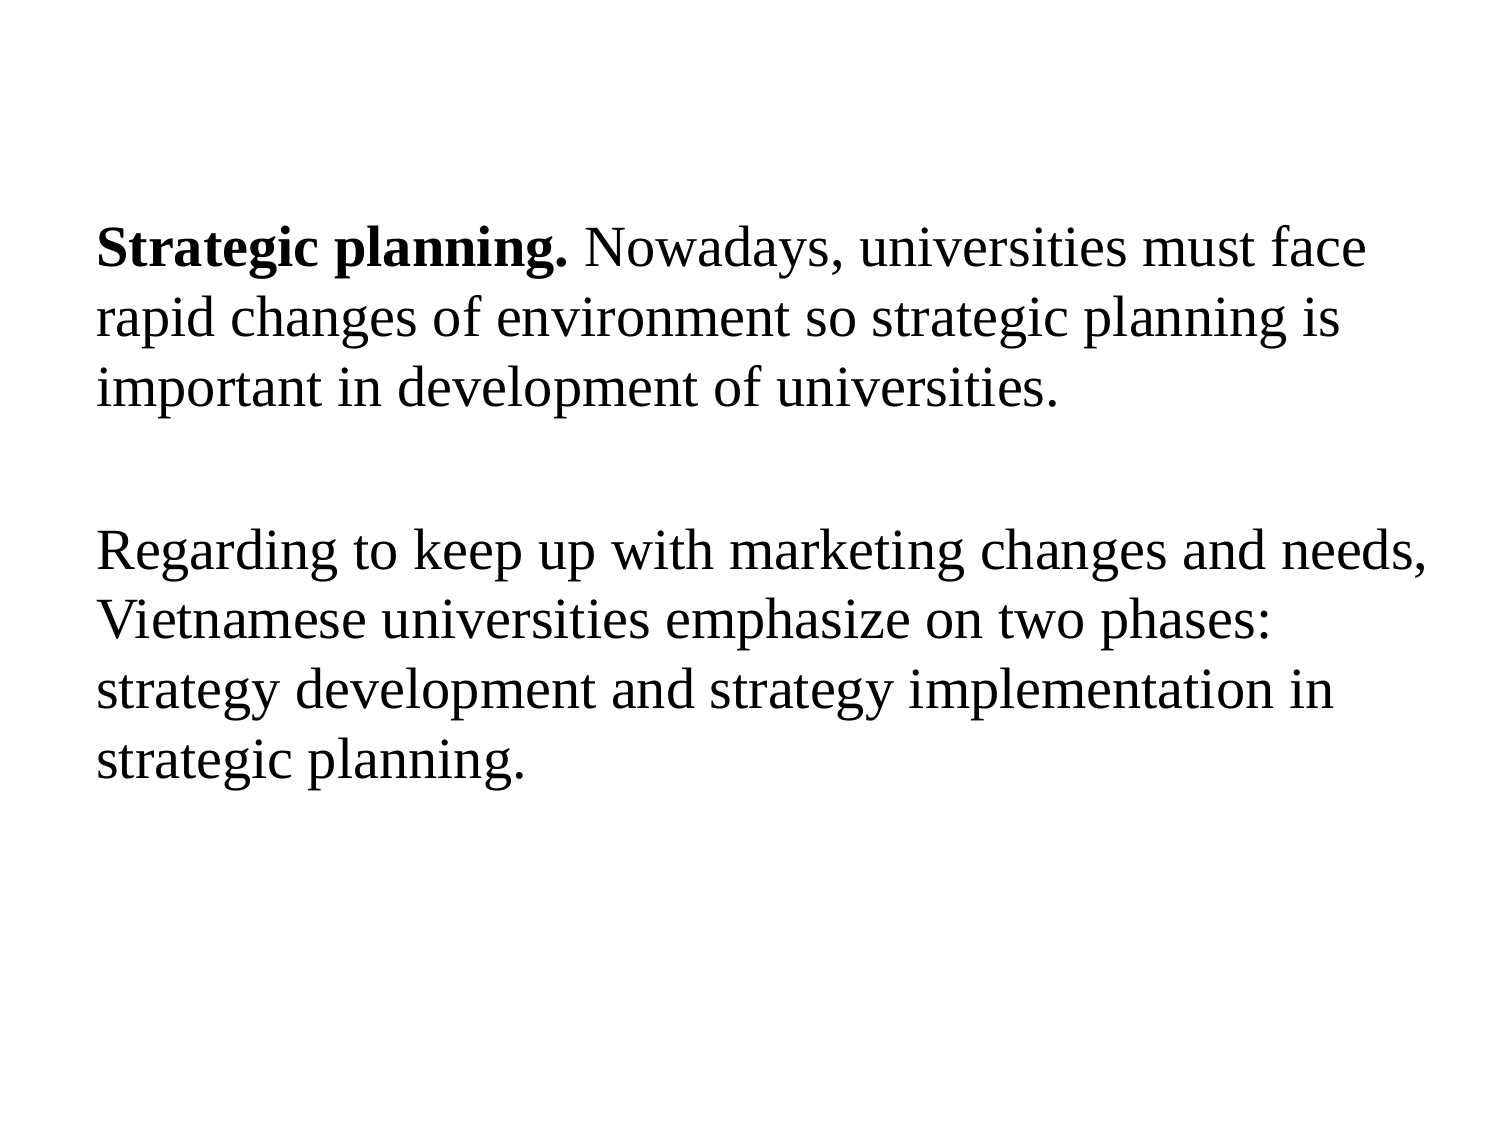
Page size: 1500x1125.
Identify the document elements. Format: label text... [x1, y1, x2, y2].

list Strategic planning. Nowadays, universities must face rapid changes of environment so strategic planning is important in development of universities. Regarding to keep up with marketing changes and needs, Vietnamese universities emphasize on two phases: strategy development and strategy implementation in strategic planning. [24, 37, 1450, 1088]
